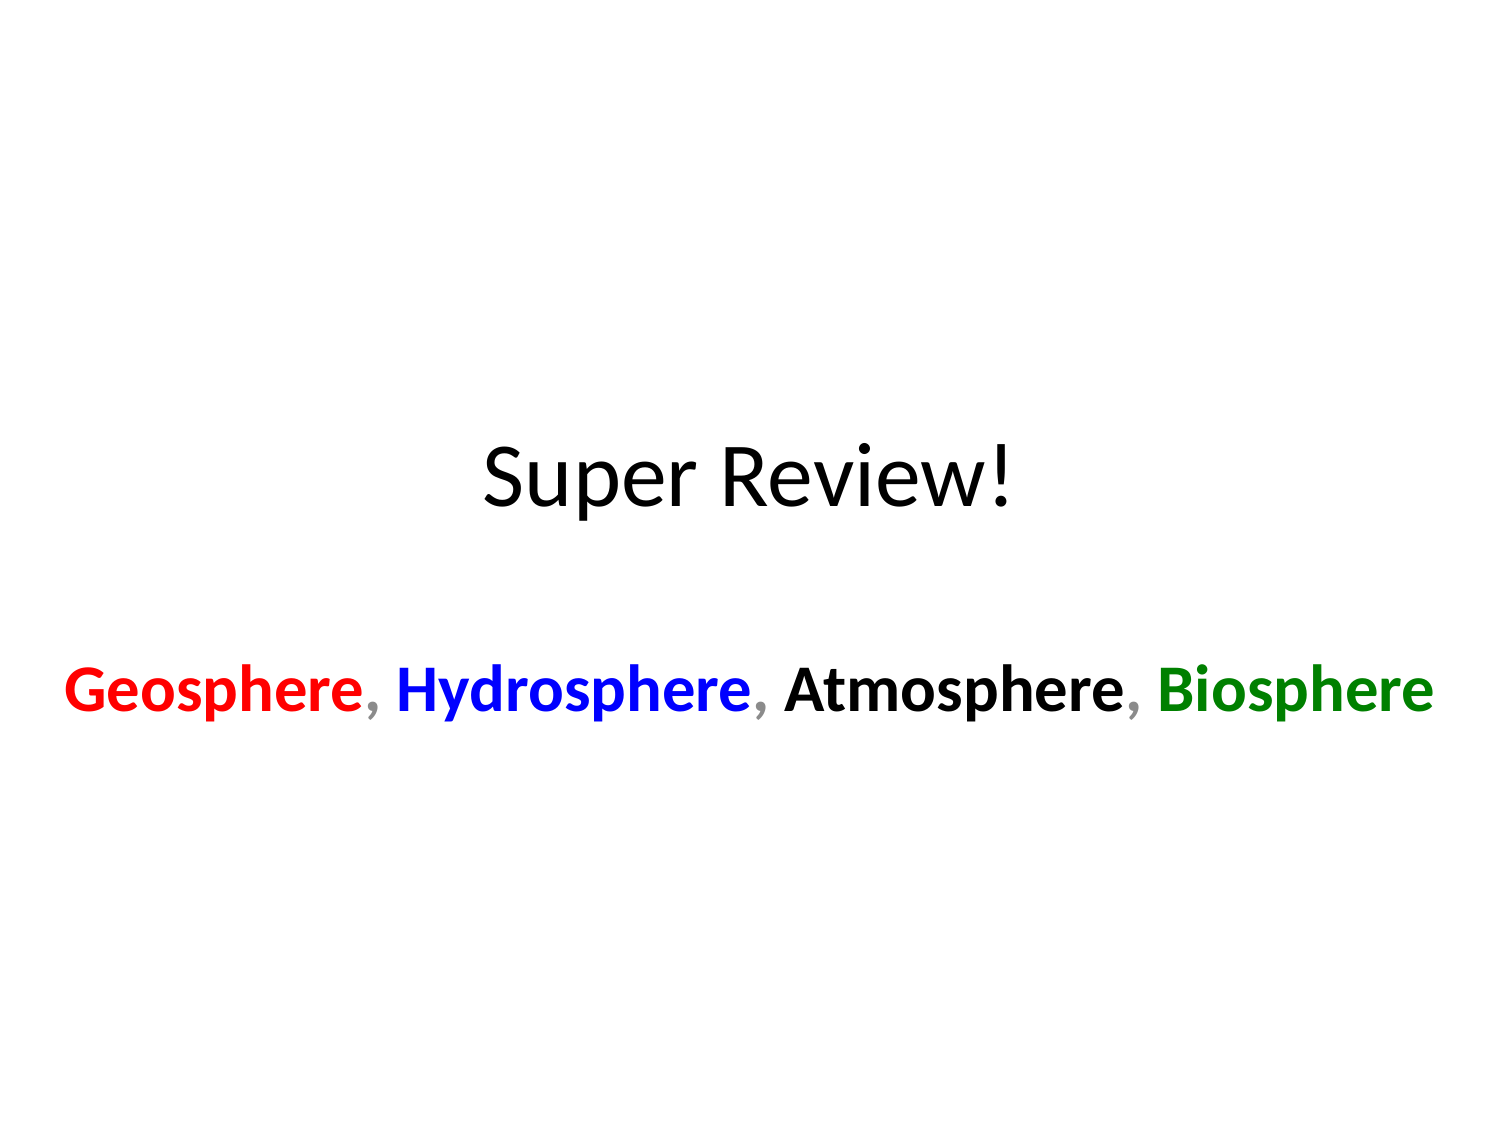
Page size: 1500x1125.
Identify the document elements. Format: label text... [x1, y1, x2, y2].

title Super Review! [112, 349, 1388, 591]
subtitle Geosphere, Hydrosphere, Atmosphere, Biosphere [0, 637, 1500, 925]
